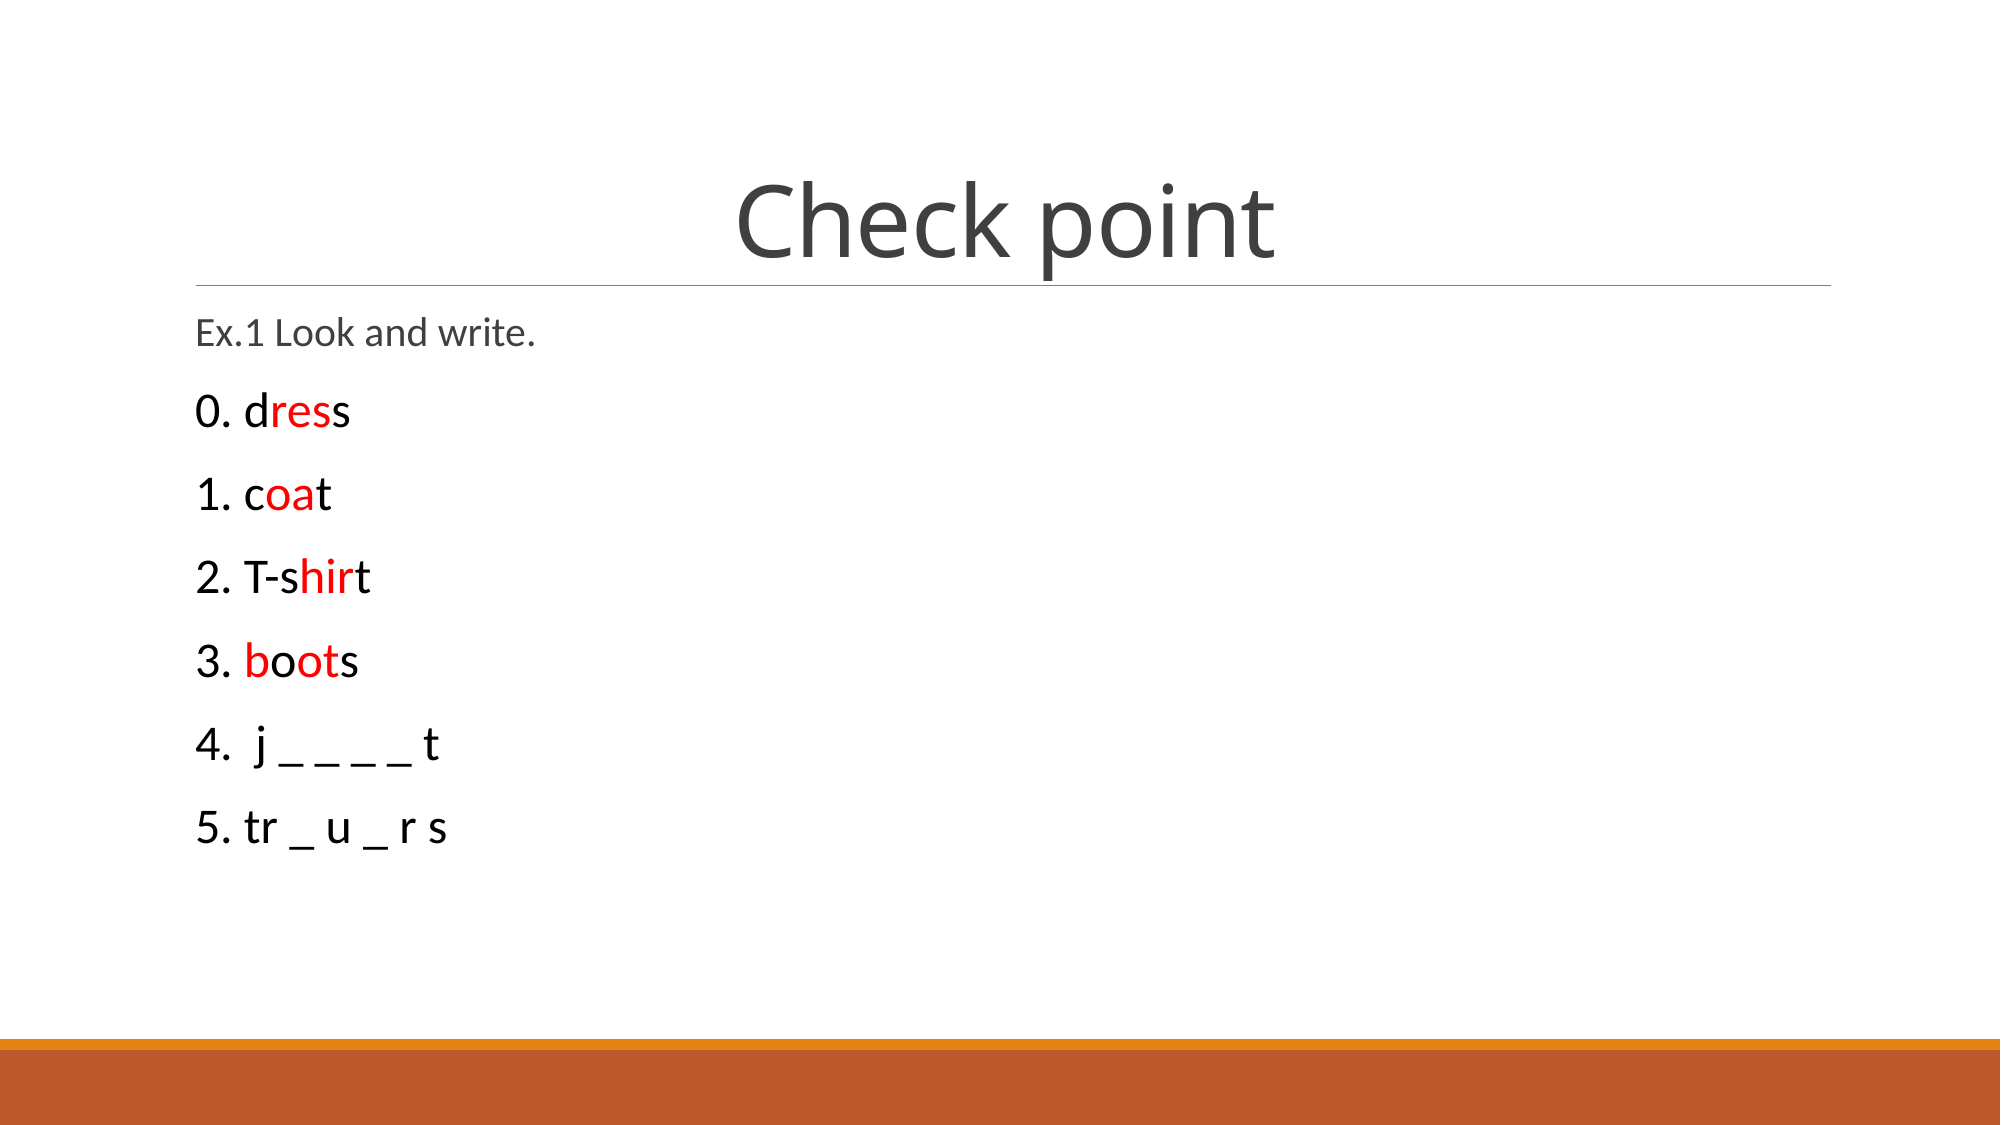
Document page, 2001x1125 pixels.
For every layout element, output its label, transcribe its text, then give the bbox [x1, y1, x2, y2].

title Check point [180, 47, 1830, 285]
list Ex.1 Look and write. 0. dress 1. coat 2. T-shirt 3. boots 4. j _ _ _ _ t 5. tr _ u _ r s [180, 302, 1830, 963]
